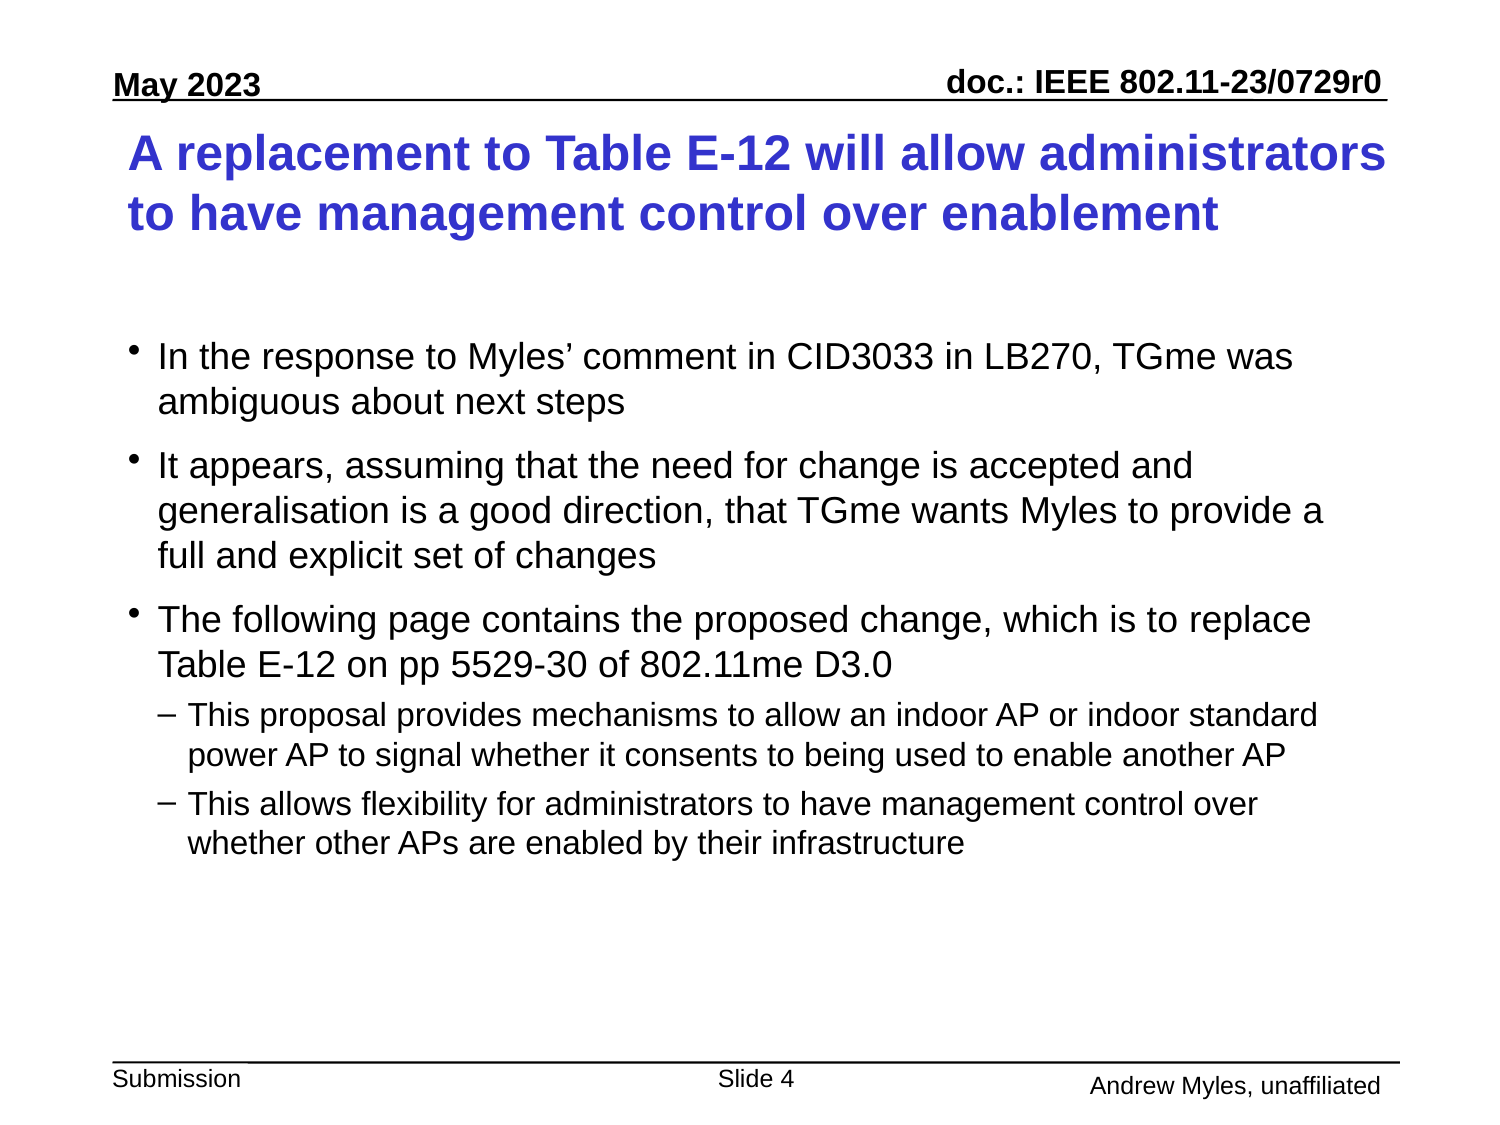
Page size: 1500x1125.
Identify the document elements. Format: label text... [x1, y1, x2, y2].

footer Andrew Myles, unaffiliated [1074, 1062, 1402, 1093]
slide_number Slide 4 [709, 1061, 803, 1093]
list In the response to Myles’ comment in CID3033 in LB270, TGme was ambiguous about next steps It appears, assuming that the need for change is accepted and generalisation is a good direction, that TGme wants Myles to provide a full and explicit set of changes The following page contains the proposed change, which is to replace Table E-12 on pp 5529-30 of 802.11me D3.0 This proposal provides mechanisms to allow an indoor AP or indoor standard power AP to signal whether it consents to being used to enable another AP This allows flexibility for administrators to have management control over whether other APs are enabled by their infrastructure [112, 324, 1388, 1000]
title A replacement to Table E-12 will allow administrators to have management control over enablement [112, 112, 1438, 288]
